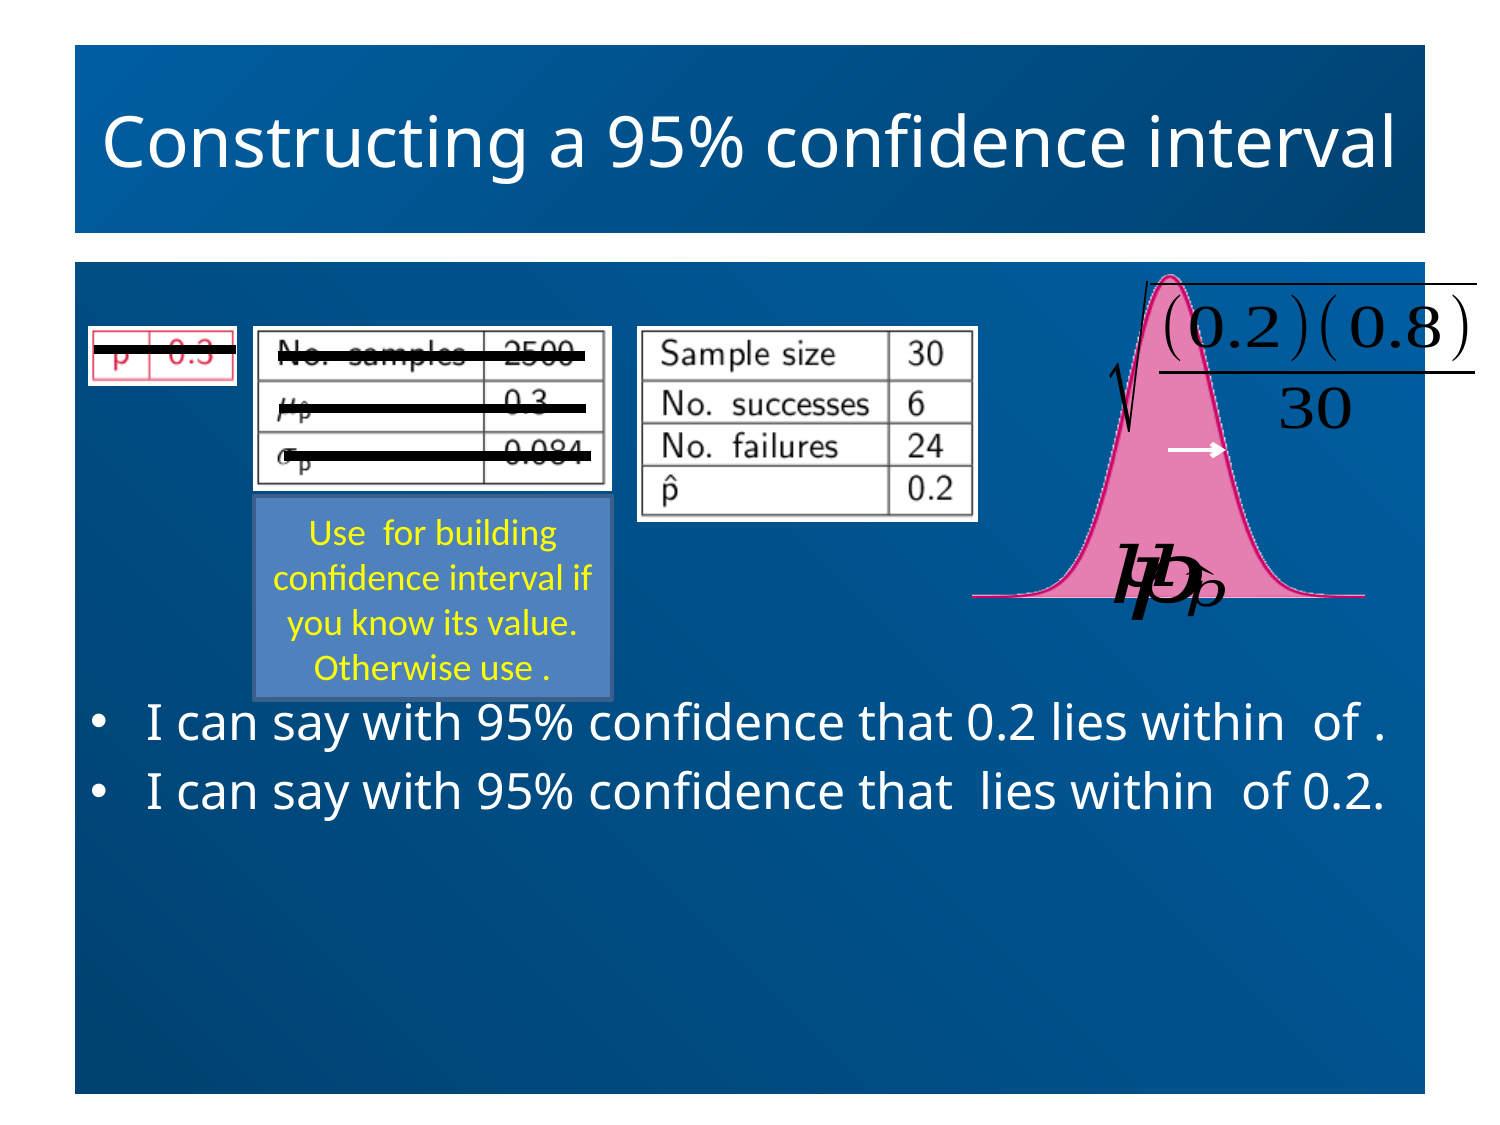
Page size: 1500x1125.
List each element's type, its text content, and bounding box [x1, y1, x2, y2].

picture [636, 267, 1365, 599]
picture [253, 325, 612, 491]
title Constructing a 95% confidence interval [75, 45, 1425, 233]
picture [88, 326, 238, 386]
